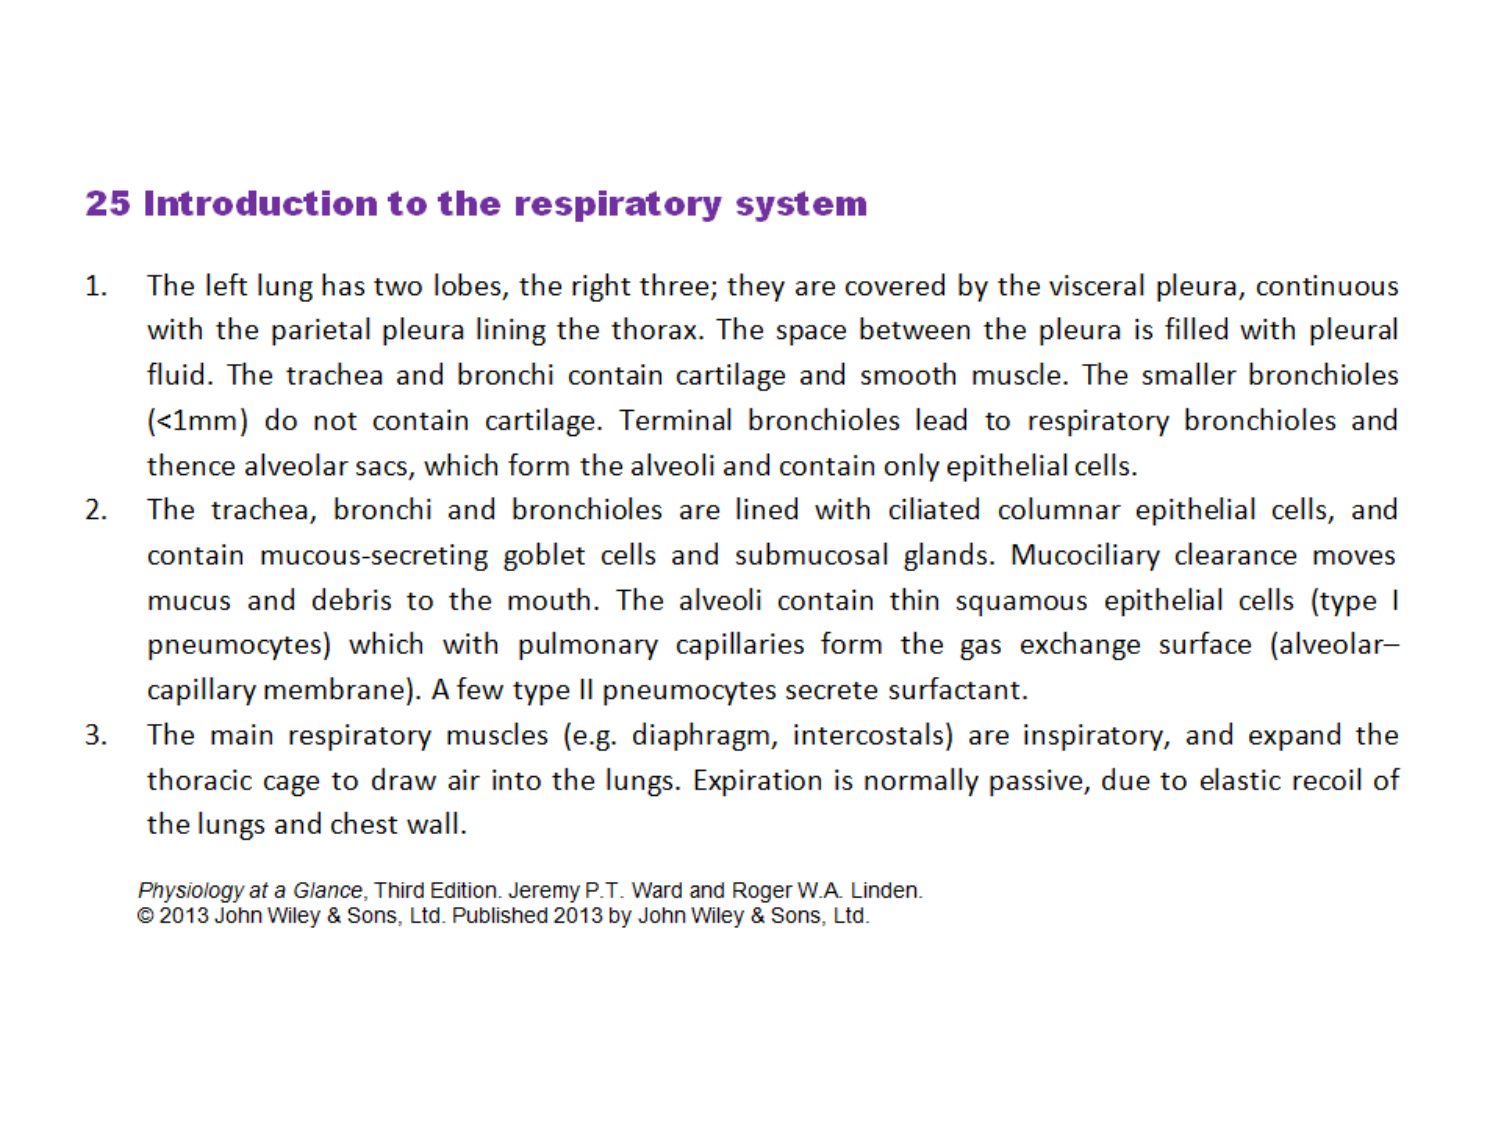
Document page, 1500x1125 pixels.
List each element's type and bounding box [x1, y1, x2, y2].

picture [80, 183, 1420, 942]
